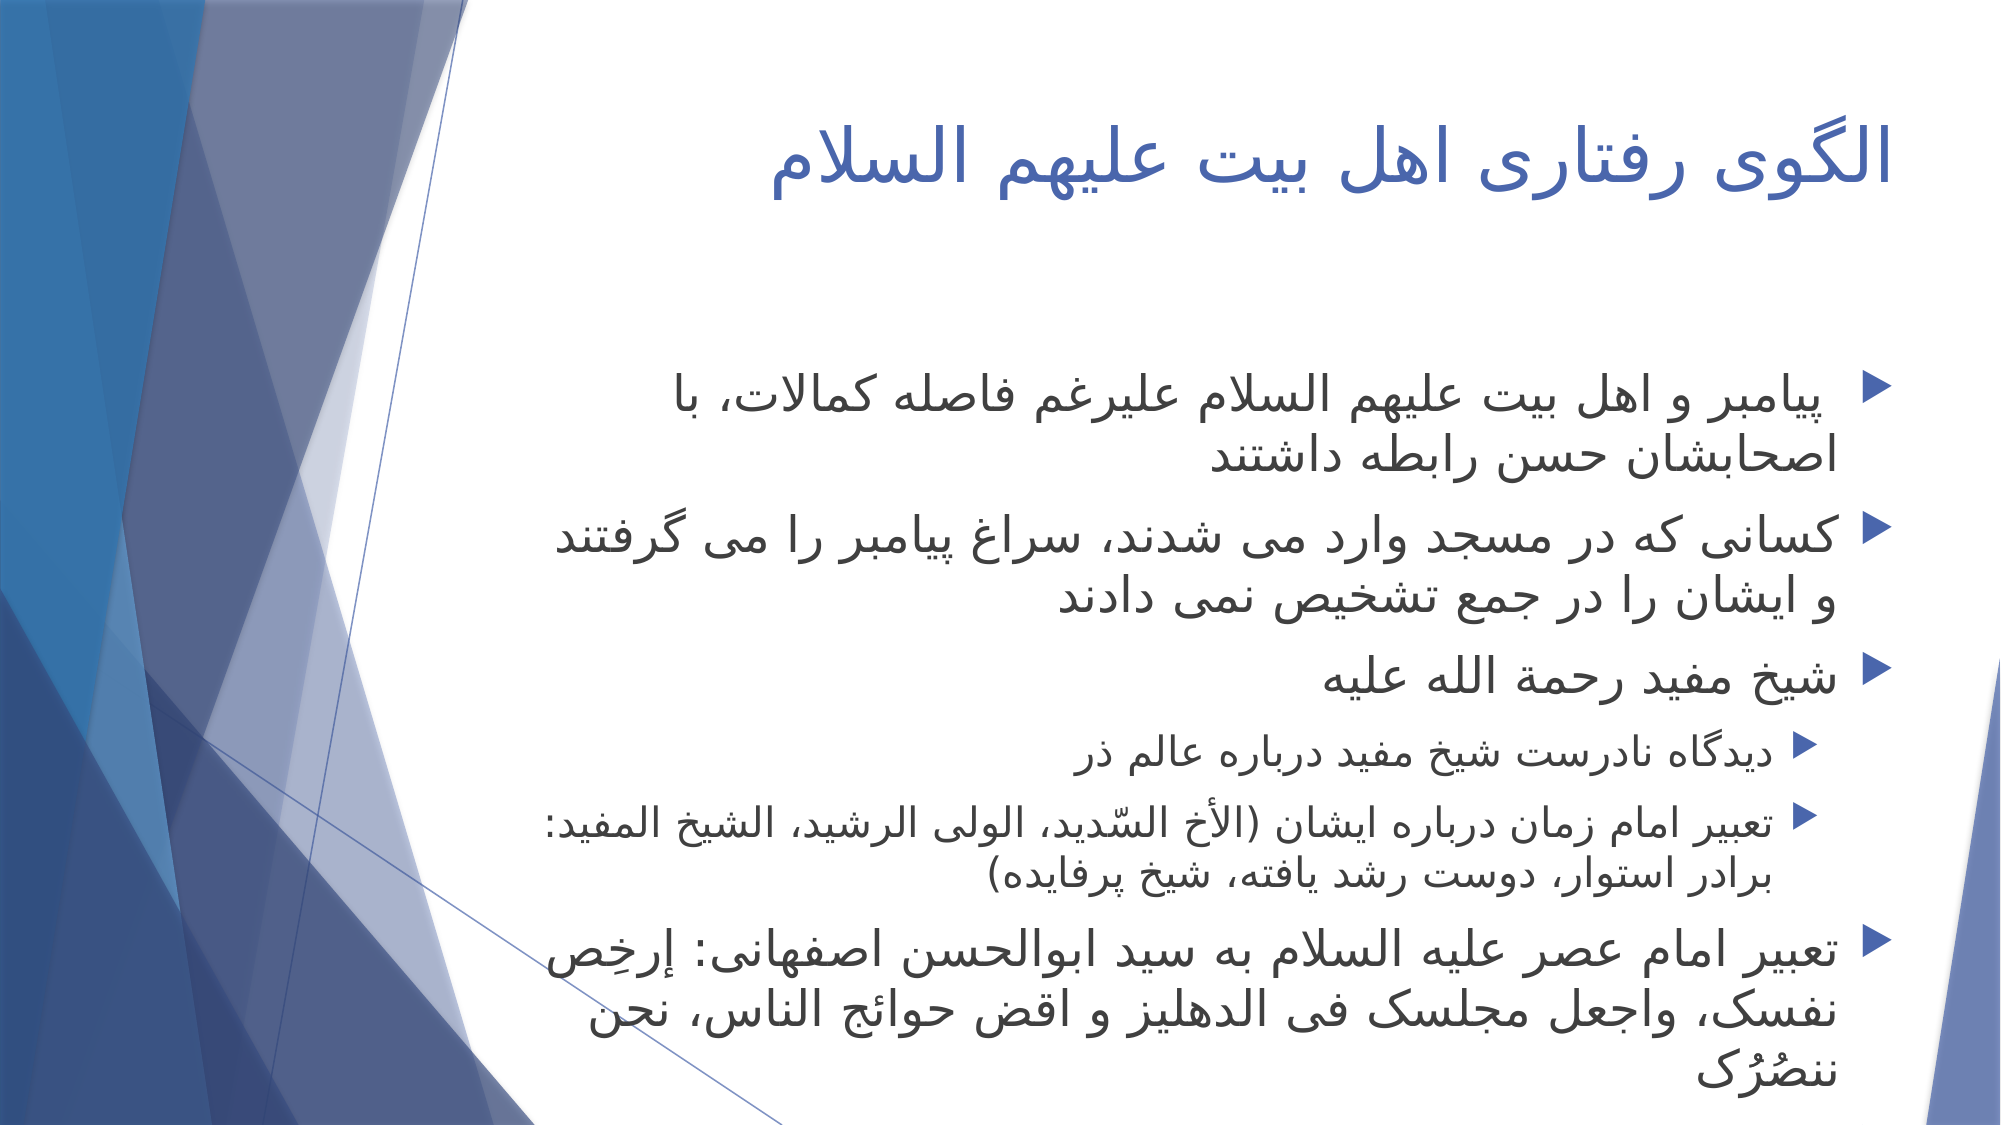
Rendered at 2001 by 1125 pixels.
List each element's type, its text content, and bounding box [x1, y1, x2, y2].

list پیامبر و اهل بیت علیهم السلام علیرغم فاصله کمالات، با اصحابشان حسن رابطه داشتند کسانی که در مسجد وارد می شدند، سراغ پیامبر را می گرفتند و ایشان را در جمع تشخیص نمی دادند شیخ مفید رحمة الله علیه دیدگاه نادرست شیخ مفید درباره عالم ذر تعبیر امام زمان درباره ایشان (الأخ السّدید، الولی الرشید، الشیخ المفید: برادر استوار، دوست رشد یافته، شیخ پرفایده) تعبیر امام عصر علیه السلام به سید ابوالحسن اصفهانی: إرخِص نفسک، واجعل مجلسک فی الدهلیز و اقض حوائج الناس، نحن ننصُرُُک رفتار امام علیه السلام با یعقوب بن ضحّاک [501, 354, 1912, 992]
title الگوی رفتاری اهل بیت علیهم السلام [501, 99, 1912, 317]
